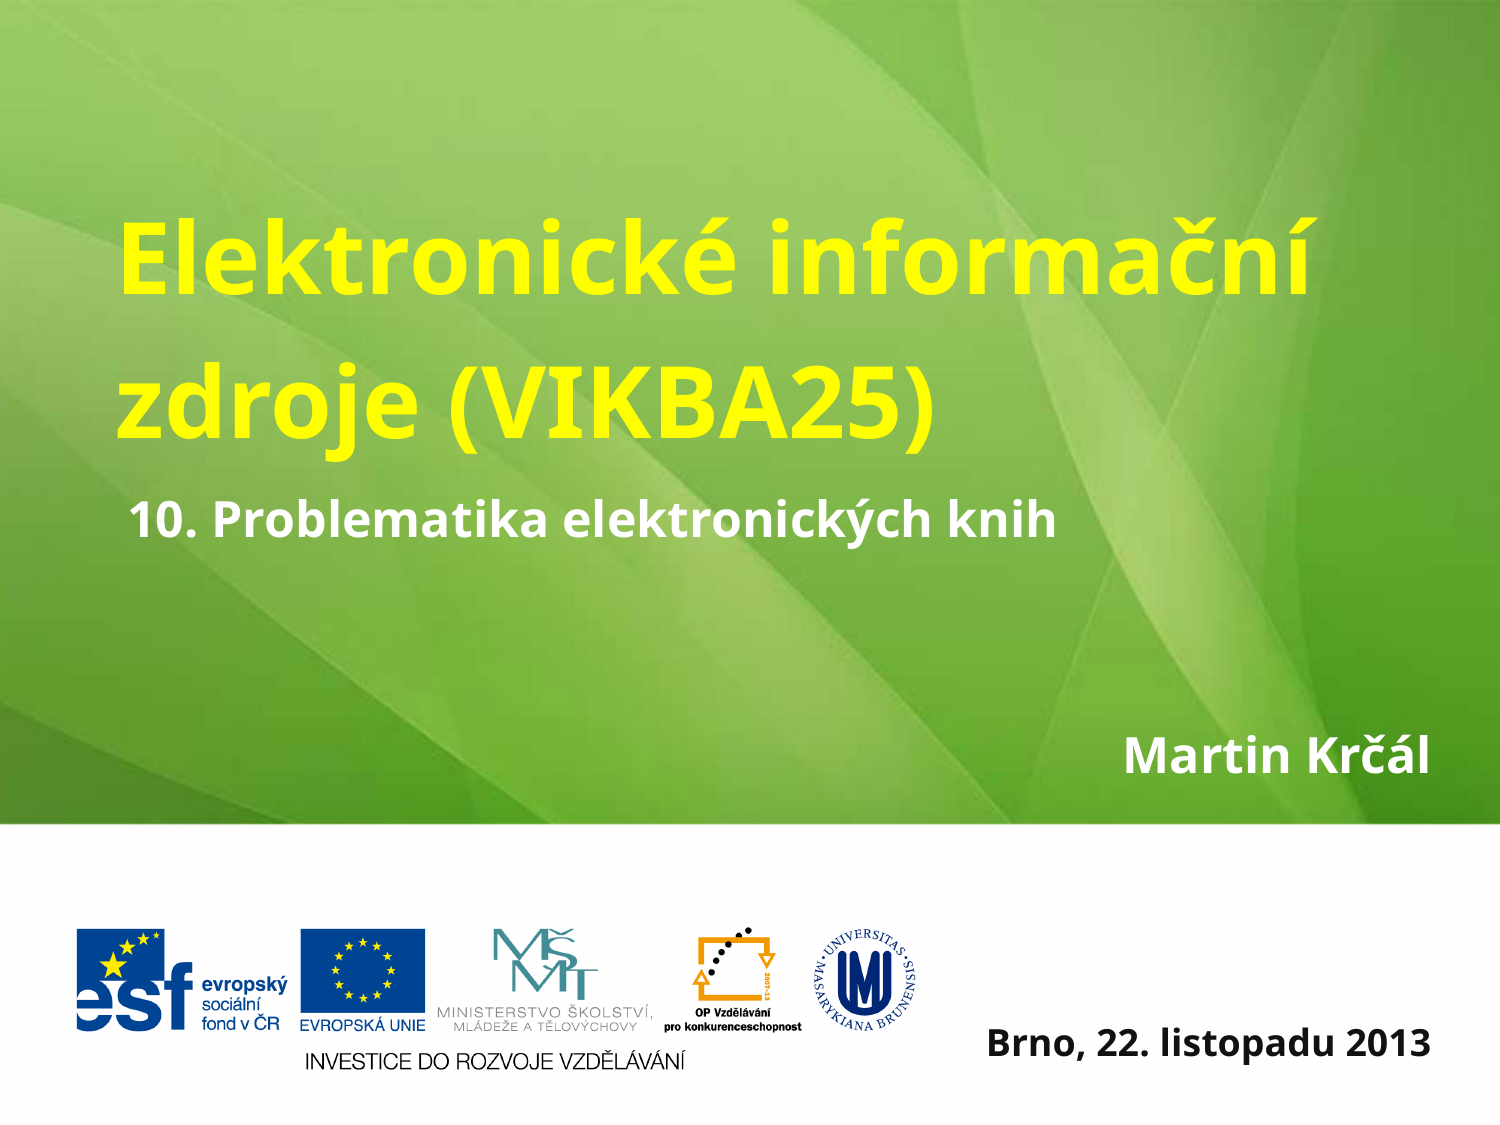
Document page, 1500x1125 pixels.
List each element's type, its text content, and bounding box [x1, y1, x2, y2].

text_box Brno, 22. listopadu 2013 [932, 1011, 1447, 1072]
subtitle Martin Krčál [844, 716, 1447, 788]
picture [0, 0, 1500, 1125]
title Elektronické informační zdroje (VIKBA25) [100, 78, 1459, 551]
text_box 10. Problematika elektronických knih [112, 479, 1424, 555]
